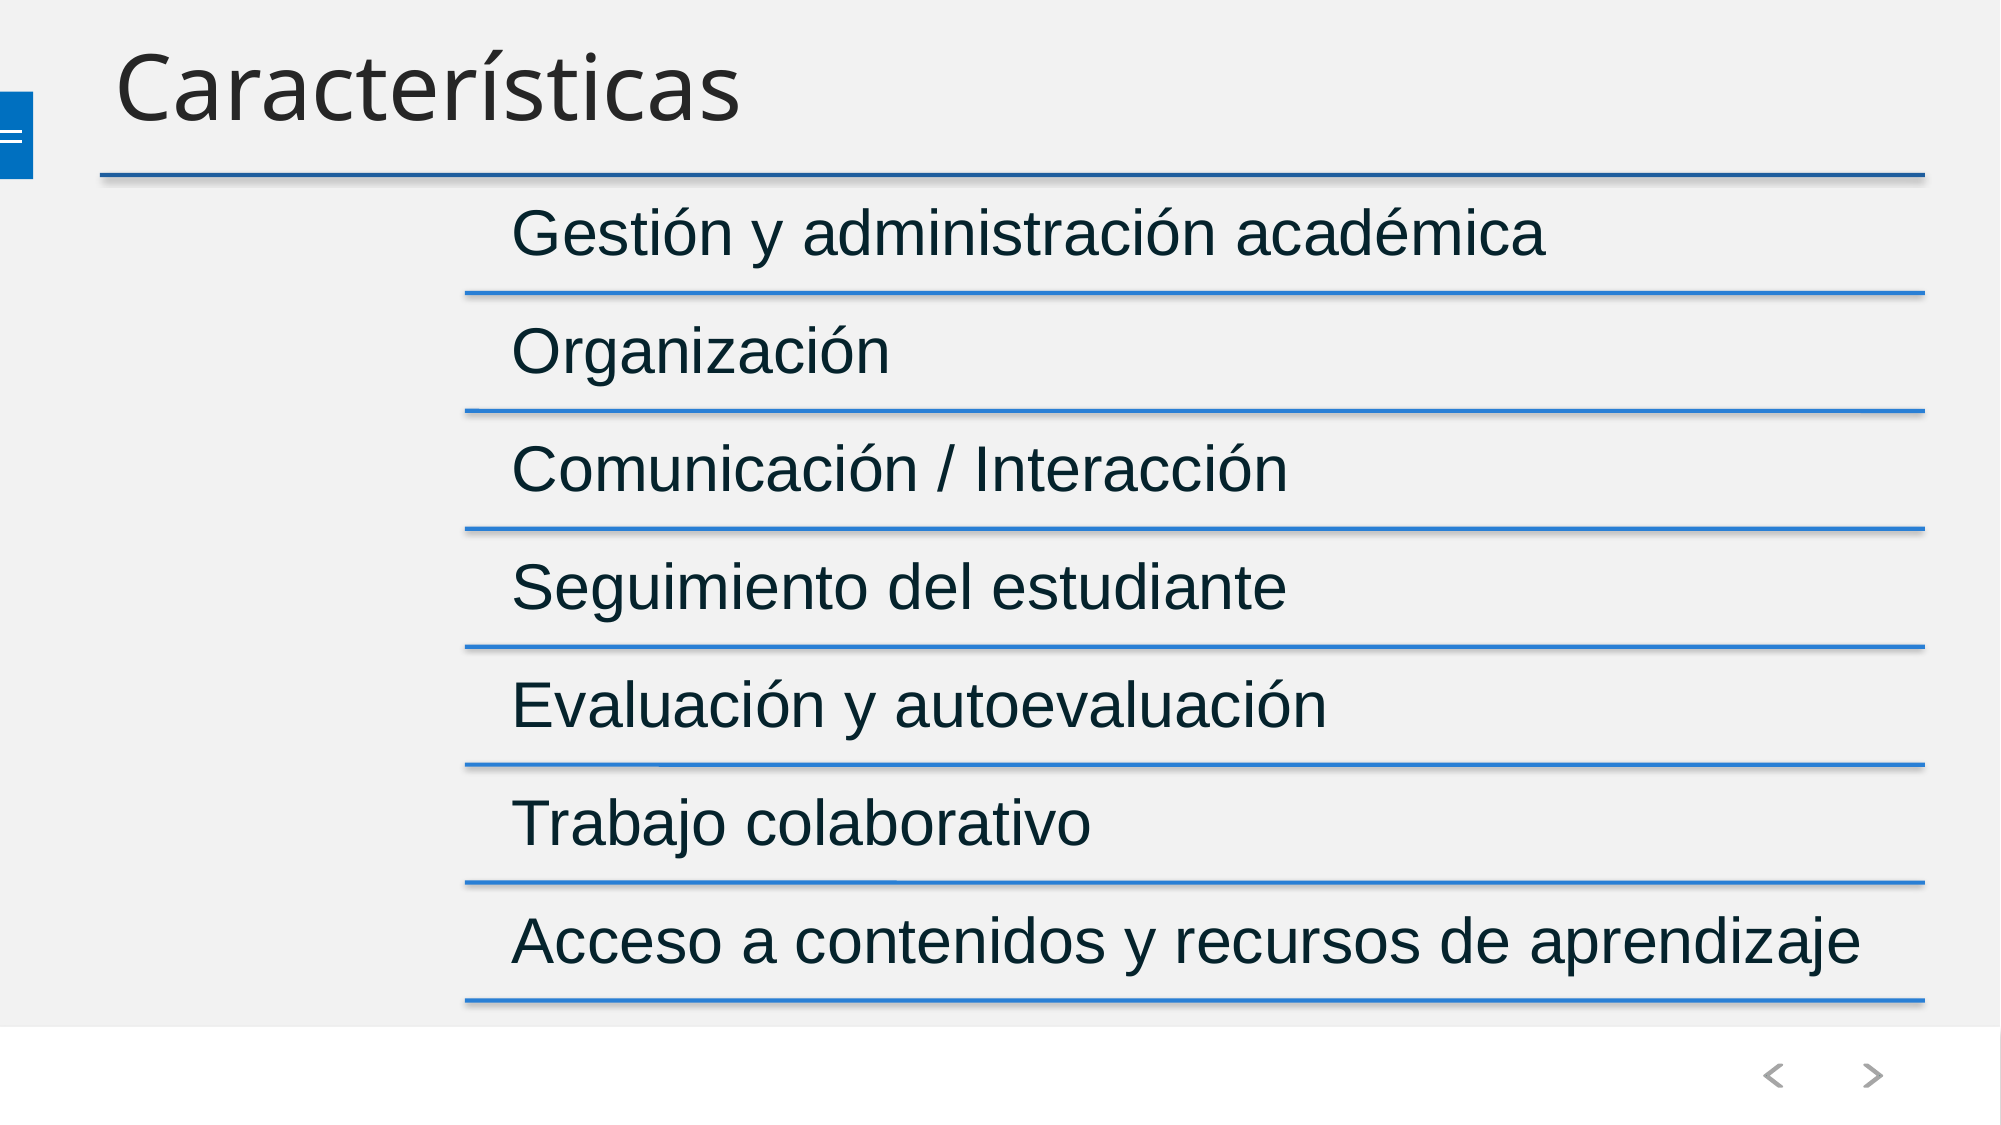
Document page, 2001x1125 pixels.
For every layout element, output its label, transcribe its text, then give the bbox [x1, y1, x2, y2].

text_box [99, 174, 1926, 1008]
title Características [99, 37, 1767, 130]
